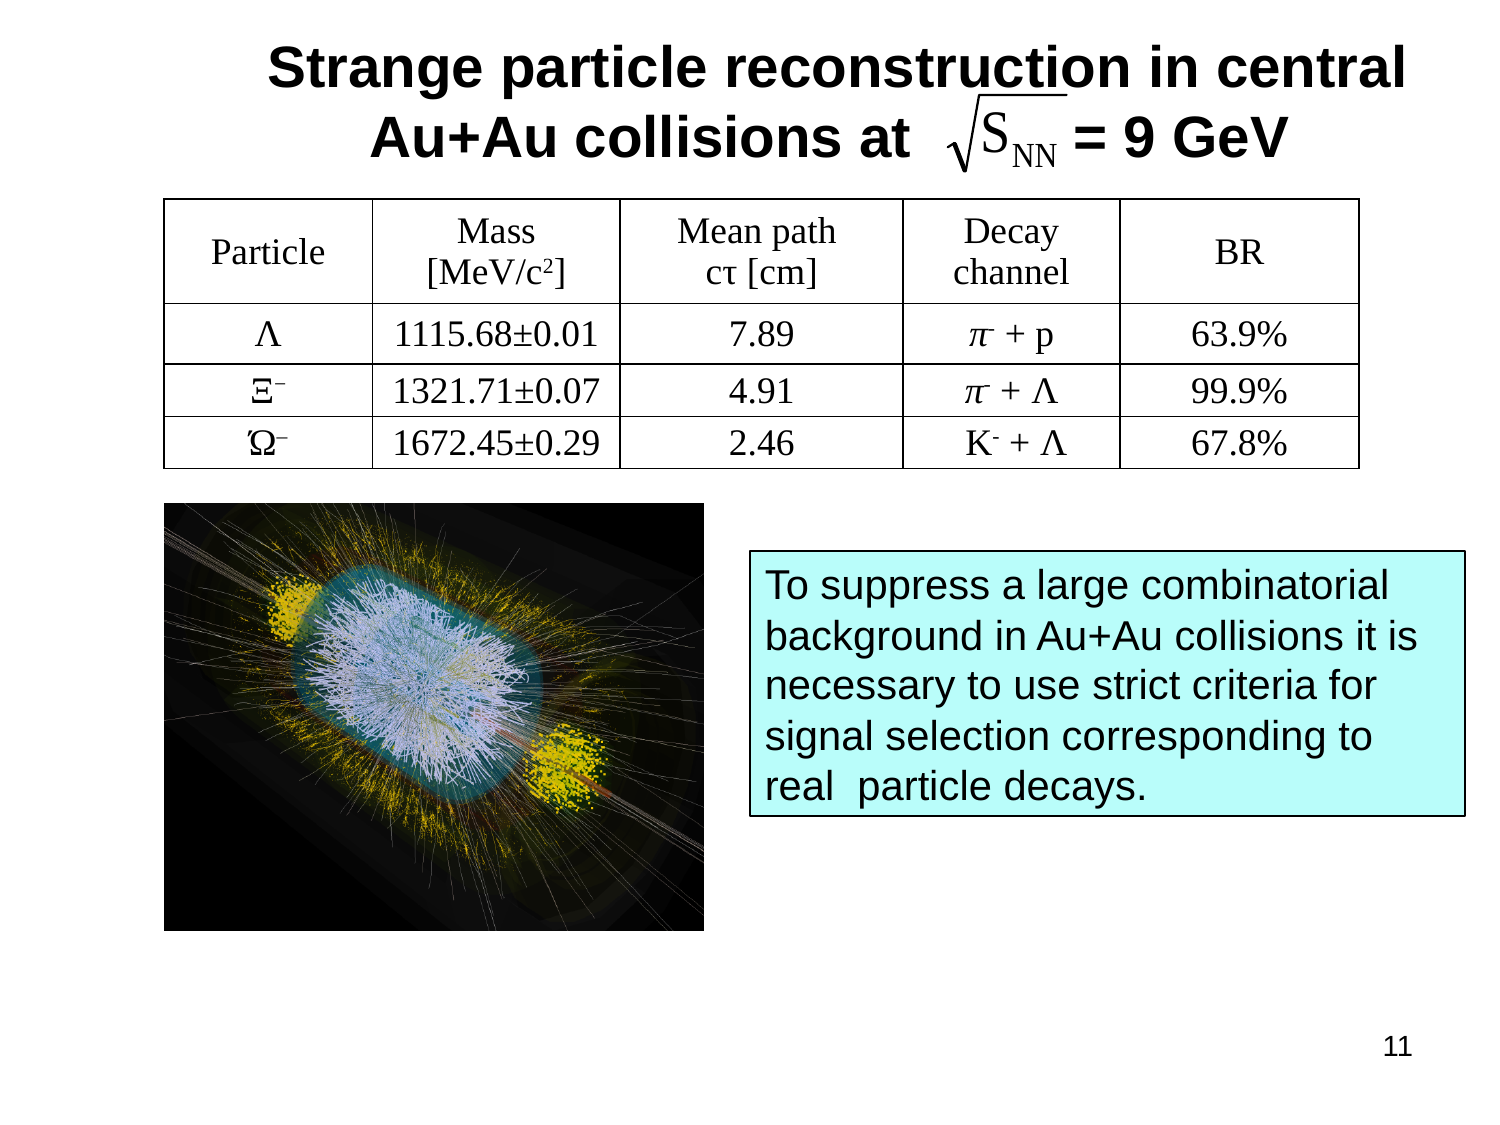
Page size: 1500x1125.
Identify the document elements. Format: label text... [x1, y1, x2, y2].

table_cell π- + Λ [904, 365, 1119, 416]
text_box [0, 0, 1500, 75]
table_header Mean path сτ [сm] [621, 200, 902, 303]
table_cell 67.8% [1121, 417, 1358, 468]
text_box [937, 81, 1079, 188]
table_cell 2.46 [621, 417, 902, 468]
table_header BR [1121, 200, 1358, 303]
table_cell 1115.68±0.01 [373, 304, 619, 363]
title Strange particle reconstruction in central Au+Au collisions at = 9 GeV [245, 75, 1430, 153]
table_header Decay channel [904, 200, 1119, 303]
text_box To suppress a large combinatorial background in Au+Au collisions it is necessary to use strict criteria for signal selection corresponding to real particle decays. [750, 550, 1465, 816]
table_cell 4.91 [621, 365, 902, 416]
table_cell 1321.71±0.07 [373, 365, 619, 416]
table_header Particle [165, 200, 372, 303]
table_cell Λ [165, 304, 372, 363]
table_header Mass [MeV/c2] [373, 200, 619, 303]
table_cell 63.9% [1121, 304, 1358, 363]
table_cell 7.89 [621, 304, 902, 363]
picture [163, 503, 704, 931]
table_cell K- + Λ [904, 417, 1119, 468]
table_cell 99.9% [1121, 365, 1358, 416]
slide_number 11 [1077, 1019, 1429, 1067]
table_cell 1672.45±0.29 [373, 417, 619, 468]
table_cell π- + р [904, 304, 1119, 363]
table_cell Ώ– [165, 417, 372, 468]
table_cell Ξ− [165, 365, 372, 416]
